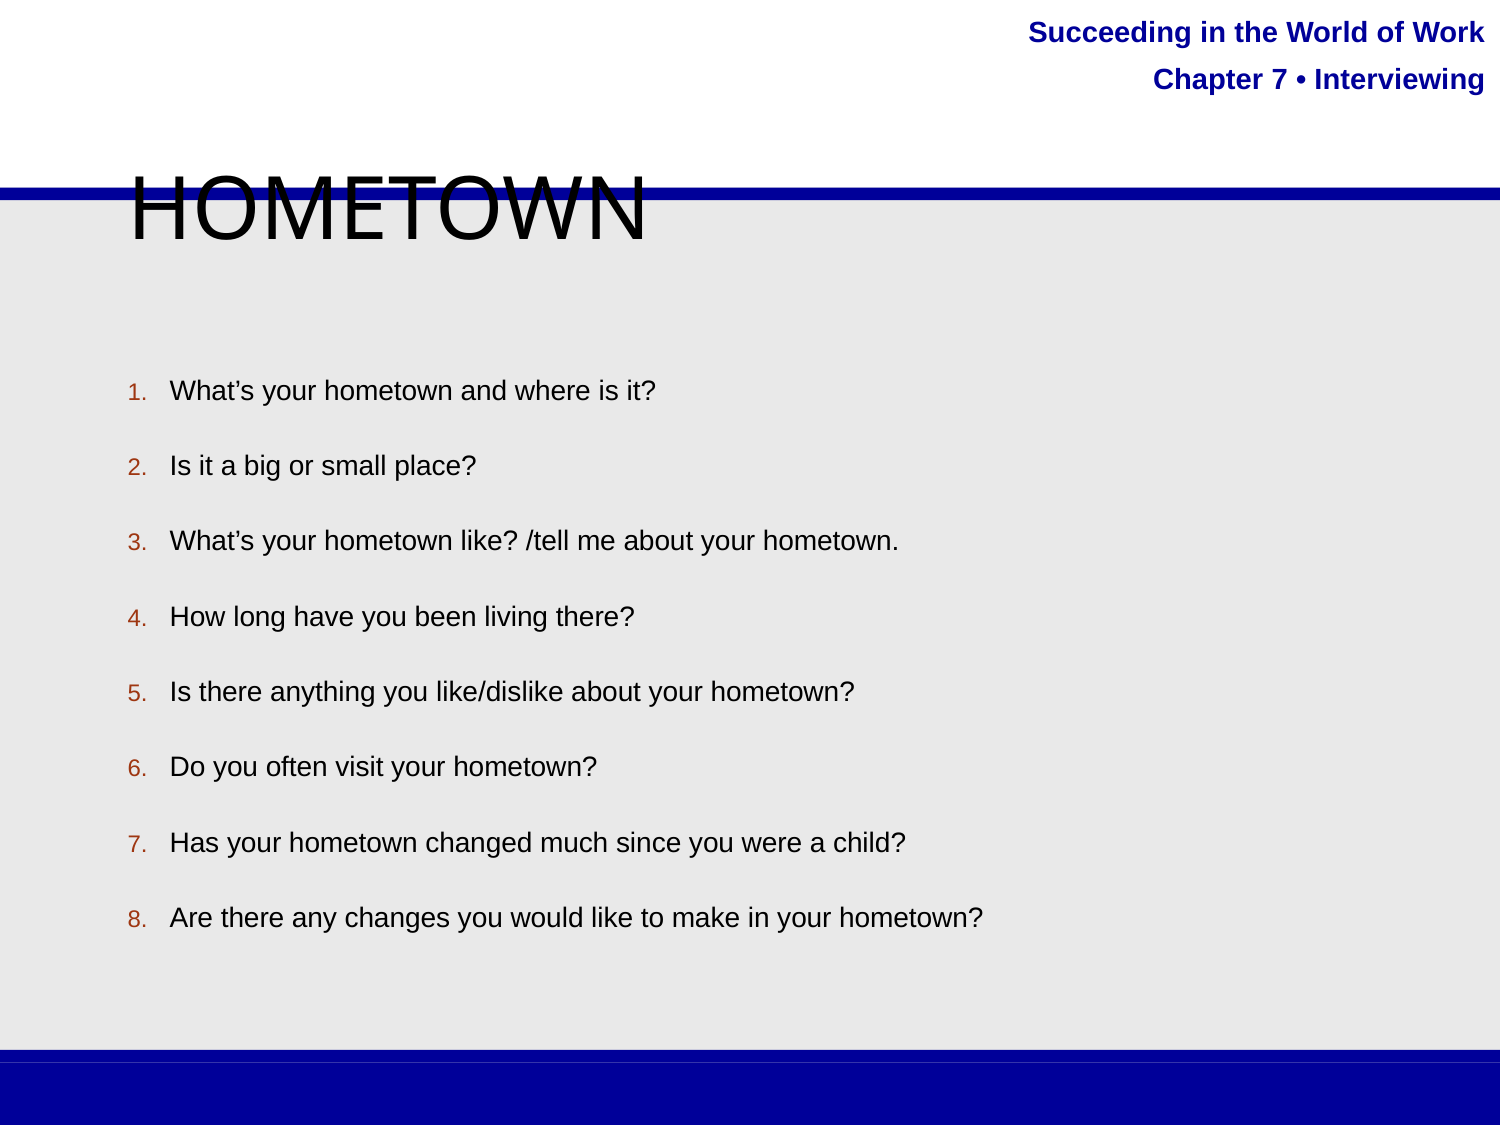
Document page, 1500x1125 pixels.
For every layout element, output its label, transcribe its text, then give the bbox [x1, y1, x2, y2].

title hometown [112, 79, 1388, 344]
list What’s your hometown and where is it? Is it a big or small place? What’s your hometown like? /tell me about your hometown. How long have you been living there? Is there anything you like/dislike about your hometown? Do you often visit your hometown? Has your hometown changed much since you were a child? Are there any changes you would like to make in your hometown? [112, 348, 1388, 1013]
